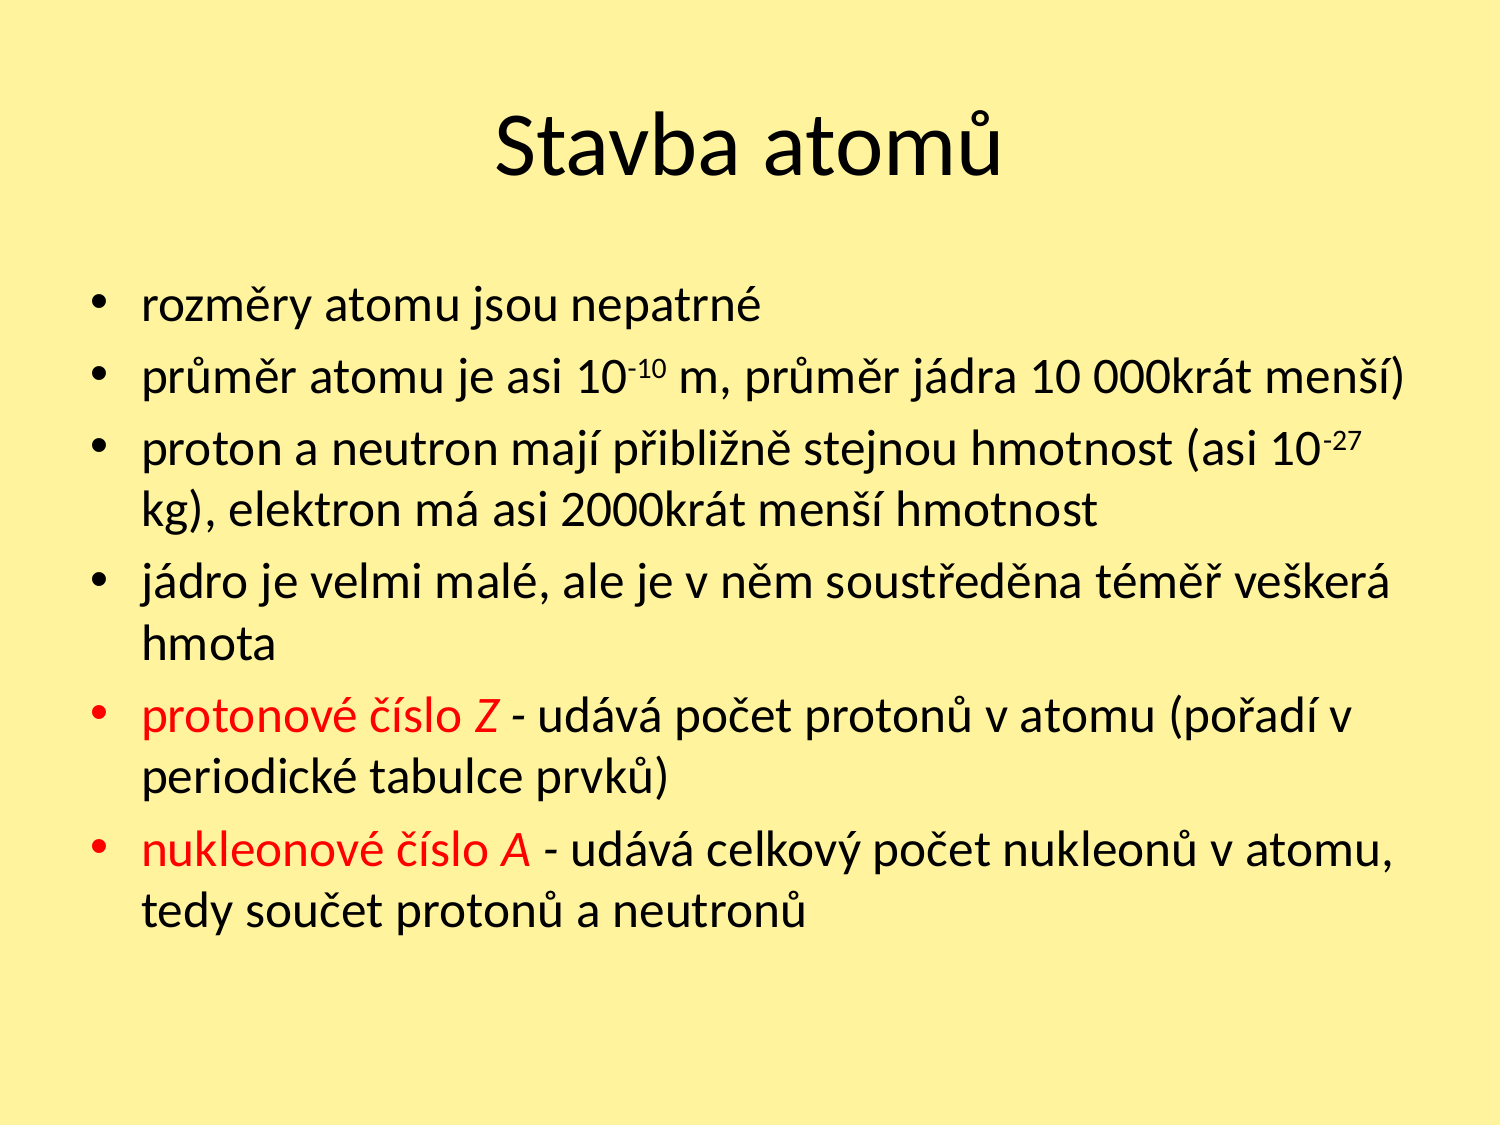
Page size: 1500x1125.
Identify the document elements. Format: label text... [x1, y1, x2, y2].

title Stavba atomů [75, 45, 1425, 233]
list rozměry atomu jsou nepatrné průměr atomu je asi 10-10 m, průměr jádra 10 000krát menší) proton a neutron mají přibližně stejnou hmotnost (asi 10-27 kg), elektron má asi 2000krát menší hmotnost jádro je velmi malé, ale je v něm soustředěna téměř veškerá hmota protonové číslo Z - udává počet protonů v atomu (pořadí v periodické tabulce prvků) nukleonové číslo A - udává celkový počet nukleonů v atomu, tedy součet protonů a neutronů [75, 262, 1425, 1005]
